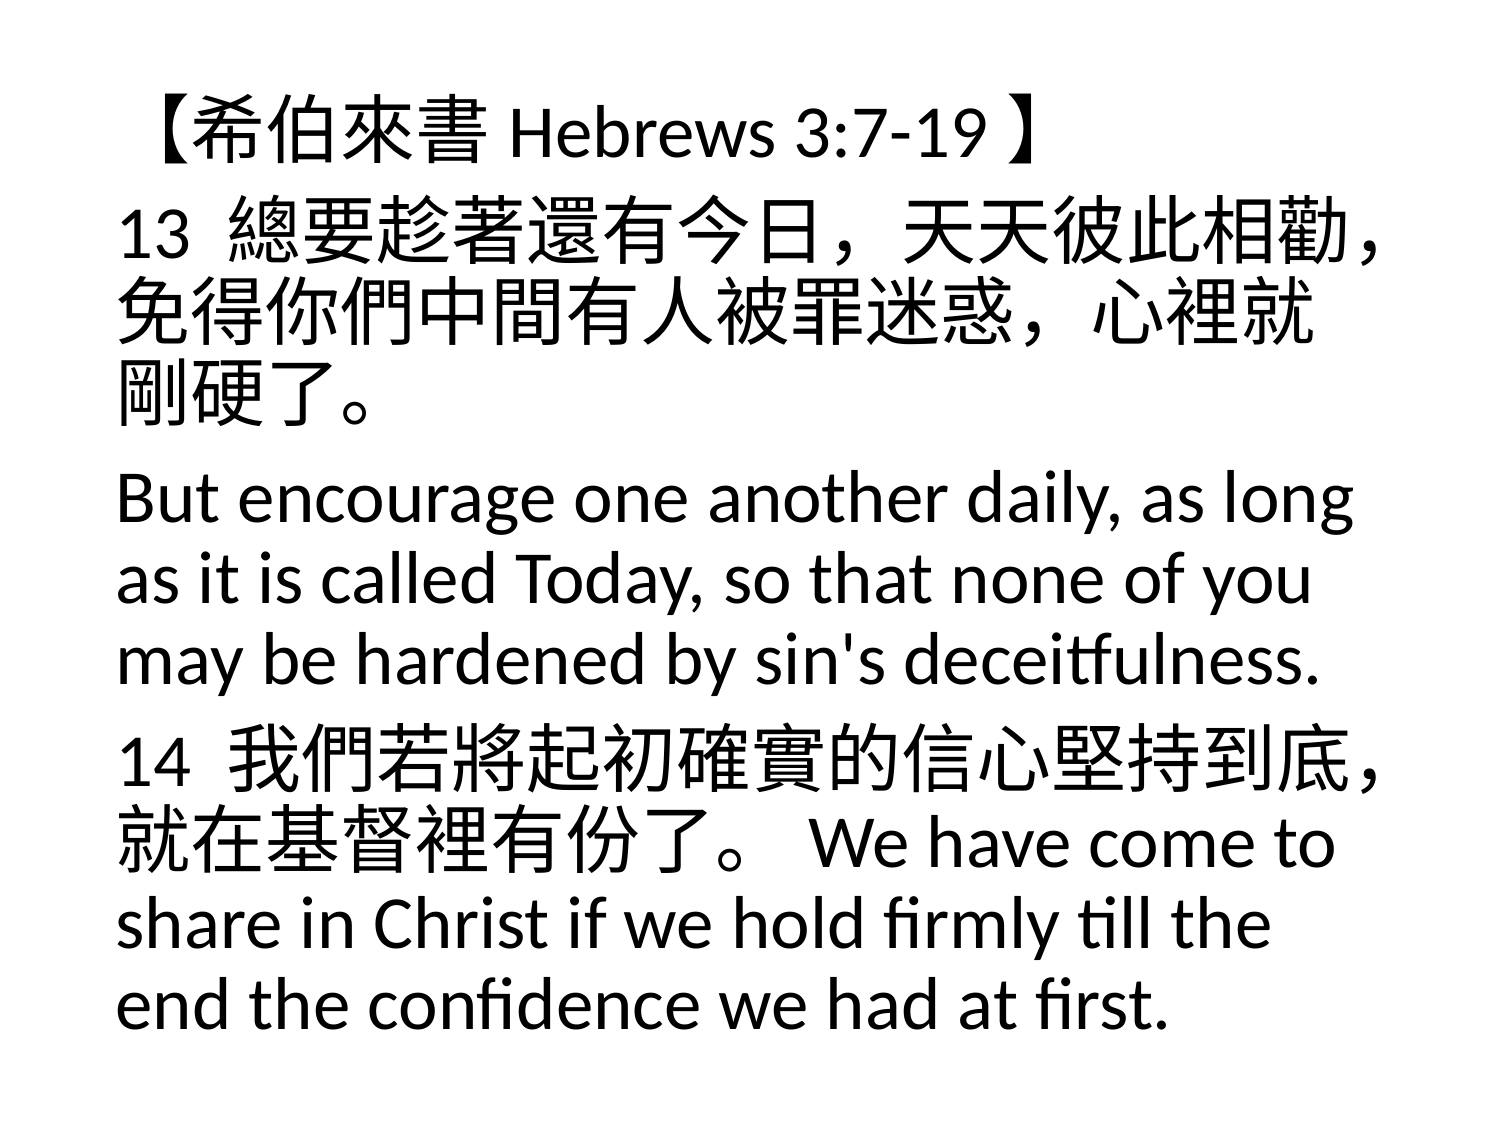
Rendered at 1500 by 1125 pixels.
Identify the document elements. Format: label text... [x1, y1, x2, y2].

subtitle 【希伯來書Hebrews 3:7-19】 13 總要趁著還有今日，天天彼此相勸，免得你們中間有人被罪迷惑，心裡就剛硬了。 But encourage one another daily, as long as it is called Today, so that none of you may be hardened by sin's deceitfulness. 14 我們若將起初確實的信心堅持到底，就在基督裡有份了。We have come to share in Christ if we hold firmly till the end the confidence we had at first. [100, 84, 1405, 1083]
